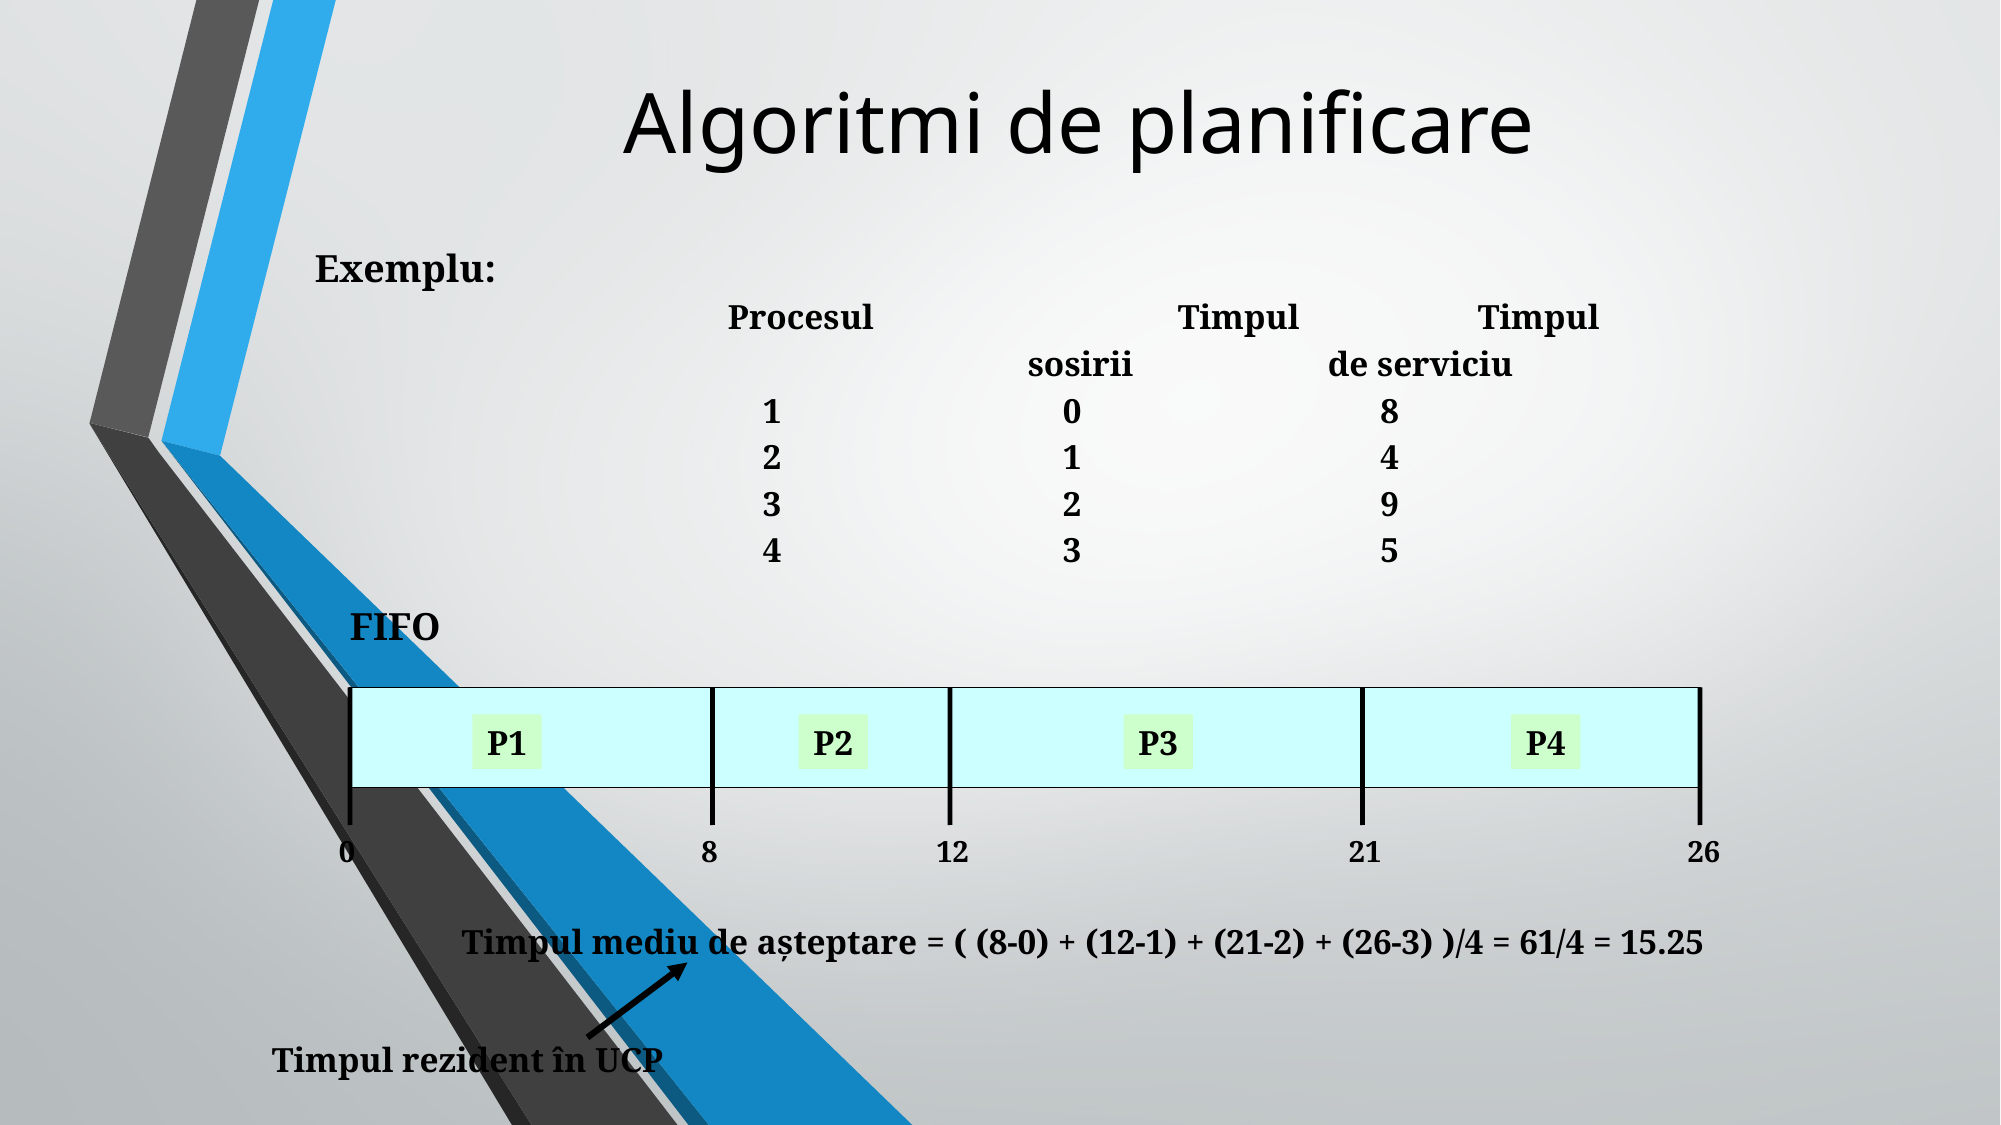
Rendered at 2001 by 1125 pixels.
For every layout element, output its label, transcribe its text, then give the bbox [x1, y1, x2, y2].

text_box [587, 962, 688, 1038]
text_box [1363, 687, 1700, 788]
text_box [713, 687, 1362, 788]
text_box Algoritmi de planificare [539, 62, 1621, 178]
text_box 21 [1334, 826, 1397, 876]
text_box FIFO [335, 595, 456, 656]
text_box Timpul mediu de aşteptare = ( (8-0) + (12-1) + (21-2) + (26-3) )/4 = 61/4 = 15.25 [446, 914, 1720, 969]
text_box 12 [921, 826, 984, 876]
text_box Timpul rezident în UCP [257, 1032, 679, 1087]
text_box [349, 687, 712, 788]
text_box P2 [798, 714, 868, 769]
text_box 8 [686, 826, 733, 876]
text_box Exemplu: Procesul Timpul Timpul sosirii de serviciu 1 0 8 2 1 4 3 2 9 4 3 5 [299, 237, 1713, 588]
text_box P1 [472, 714, 542, 769]
text_box 26 [1672, 826, 1735, 876]
text_box P3 [1123, 714, 1193, 769]
text_box P4 [1511, 714, 1581, 769]
text_box 0 [324, 826, 370, 876]
